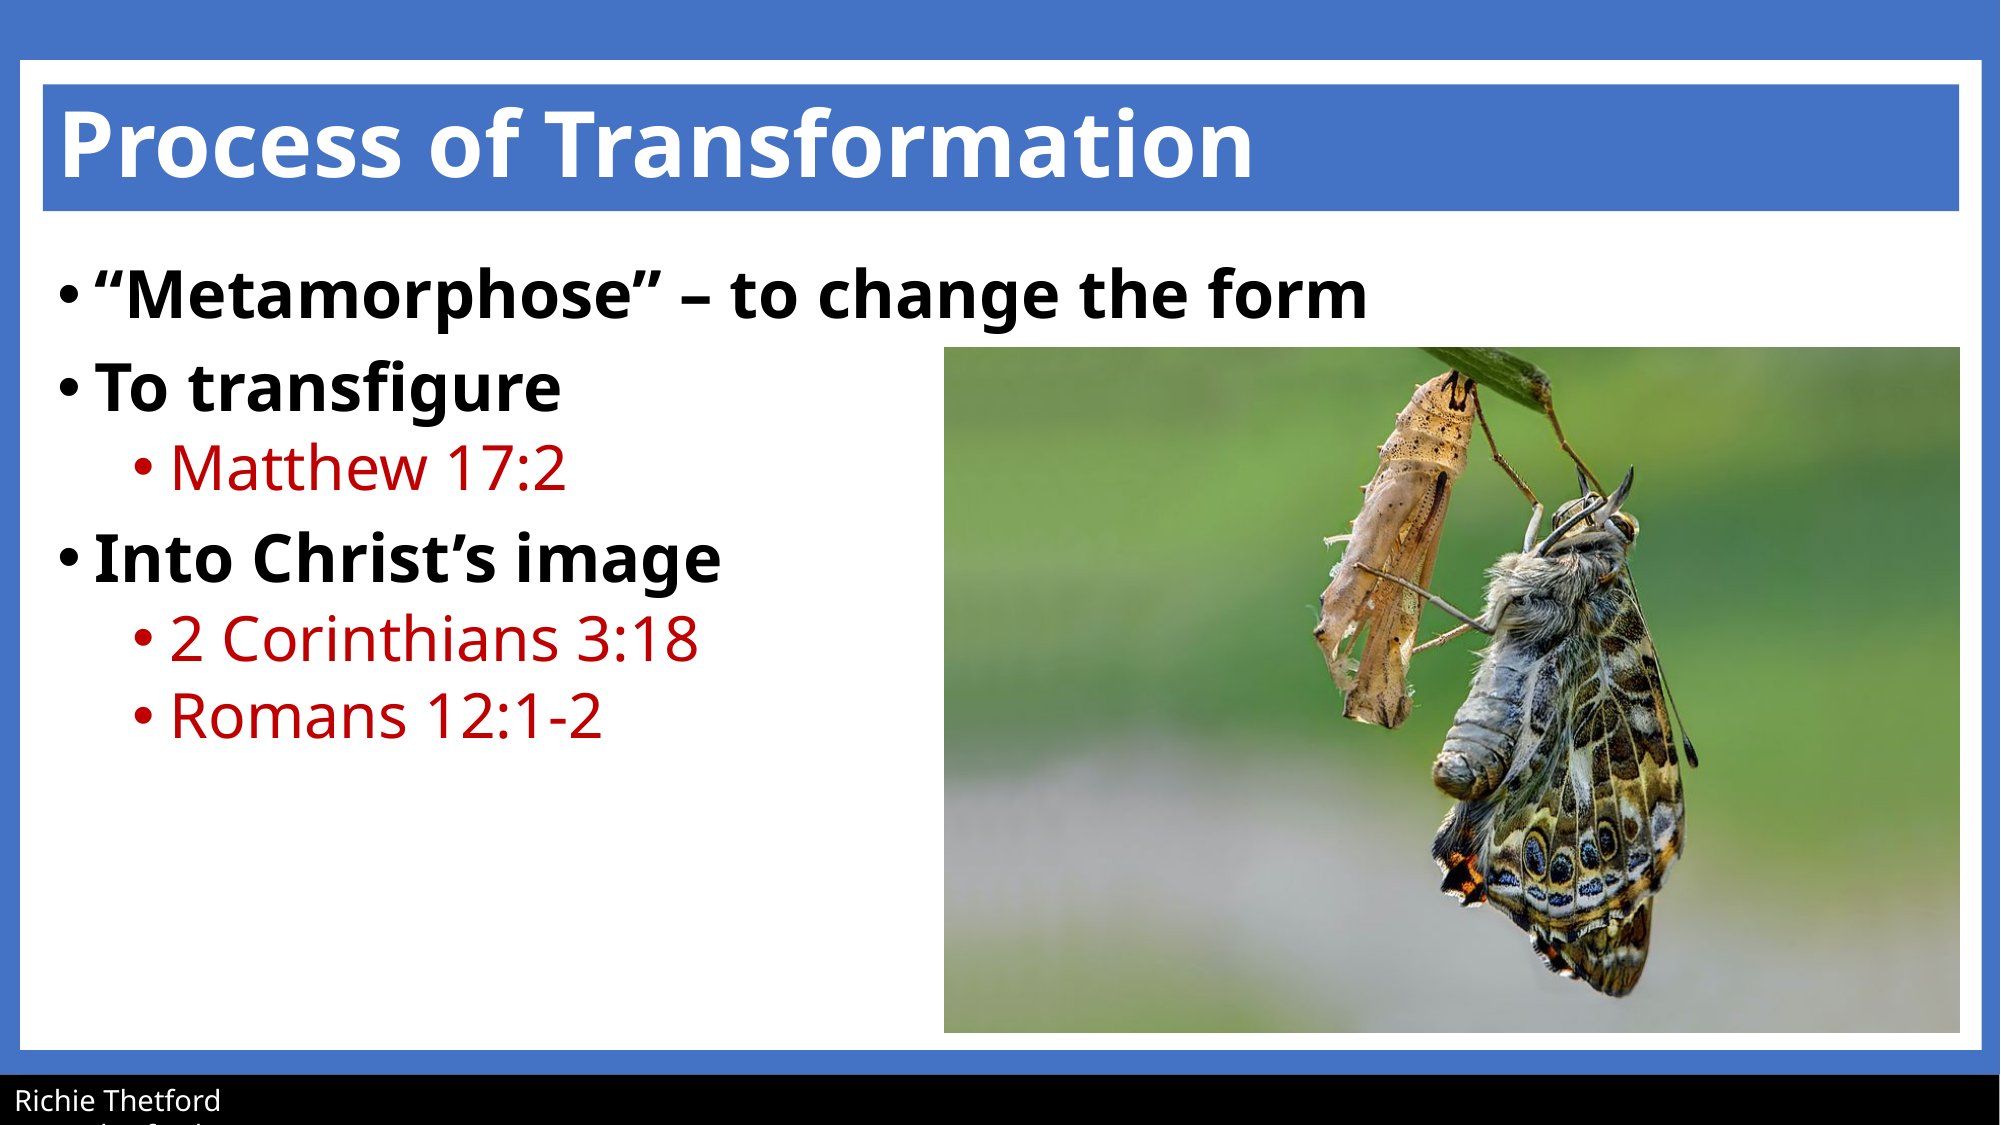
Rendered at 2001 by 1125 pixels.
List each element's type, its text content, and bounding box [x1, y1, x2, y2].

title Process of Transformation [42, 84, 1960, 212]
text_box [0, 0, 2000, 61]
text_box Richie Thetford www.thetfordcountry.com [0, 1075, 2000, 1125]
text_box [0, 1049, 2000, 1075]
text_box [0, 61, 21, 1049]
picture [944, 347, 1960, 1033]
text_box [1981, 61, 2000, 1049]
list “Metamorphose” – to change the form To transfigure Matthew 17:2 Into Christ’s image 2 Corinthians 3:18 Romans 12:1-2 [42, 253, 1959, 1041]
